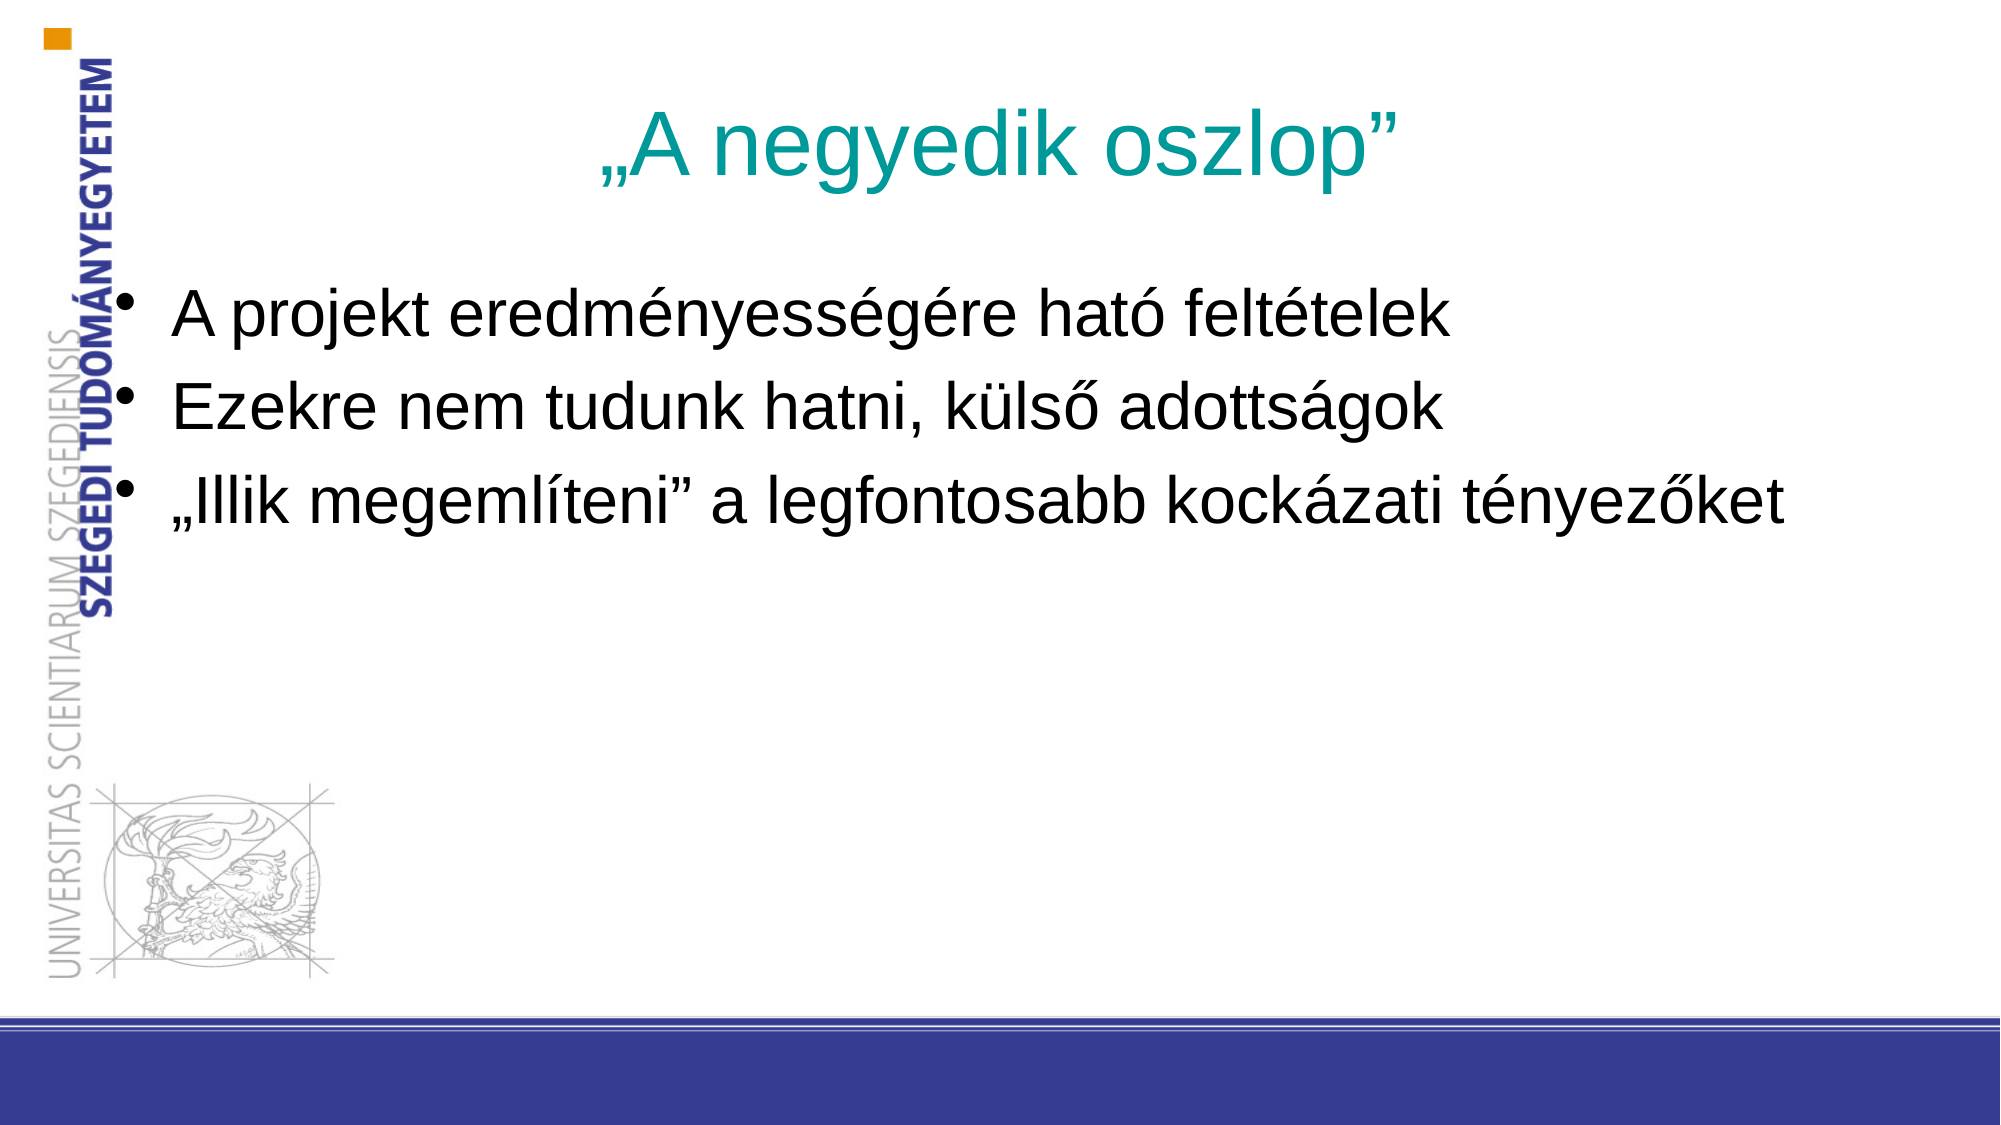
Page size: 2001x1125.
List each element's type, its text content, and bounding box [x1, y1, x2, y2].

title „A negyedik oszlop” [99, 45, 1900, 233]
list A projekt eredményességére ható feltételek Ezekre nem tudunk hatni, külső adottságok „Illik megemlíteni” a legfontosabb kockázati tényezőket [99, 262, 1900, 1005]
picture [0, 0, 2000, 1125]
